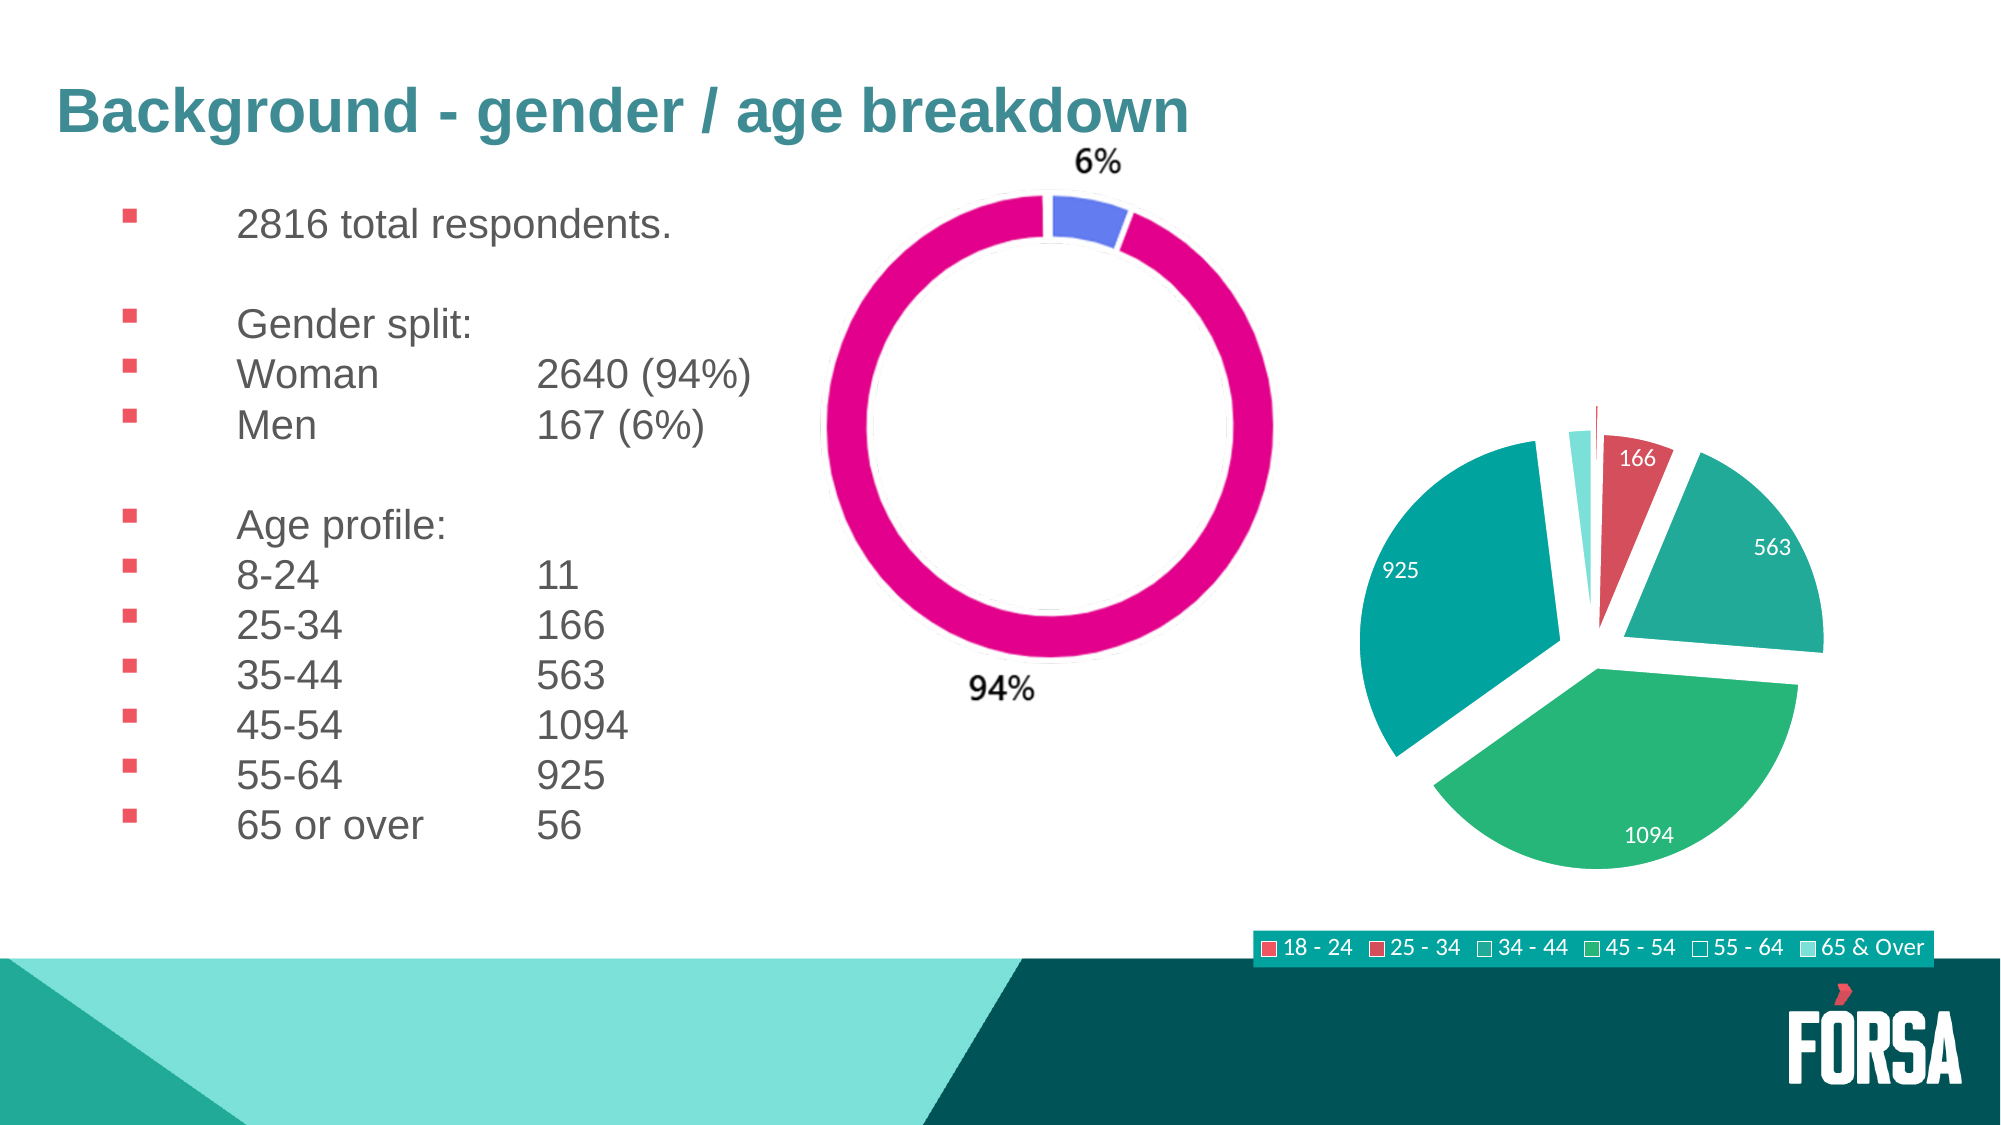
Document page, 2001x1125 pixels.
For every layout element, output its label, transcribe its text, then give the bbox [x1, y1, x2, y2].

picture [0, 0, 2001, 1125]
list 2816 total respondents. Gender split: Woman 2640 (94%) Men 167 (6%) Age profile: 8-24 11 25-34 166 35-44 563 45-54 1094 55-64 925 65 or over 56 [104, 189, 868, 791]
title Background - gender / age breakdown [41, 33, 1560, 161]
chart [1049, 272, 2000, 968]
